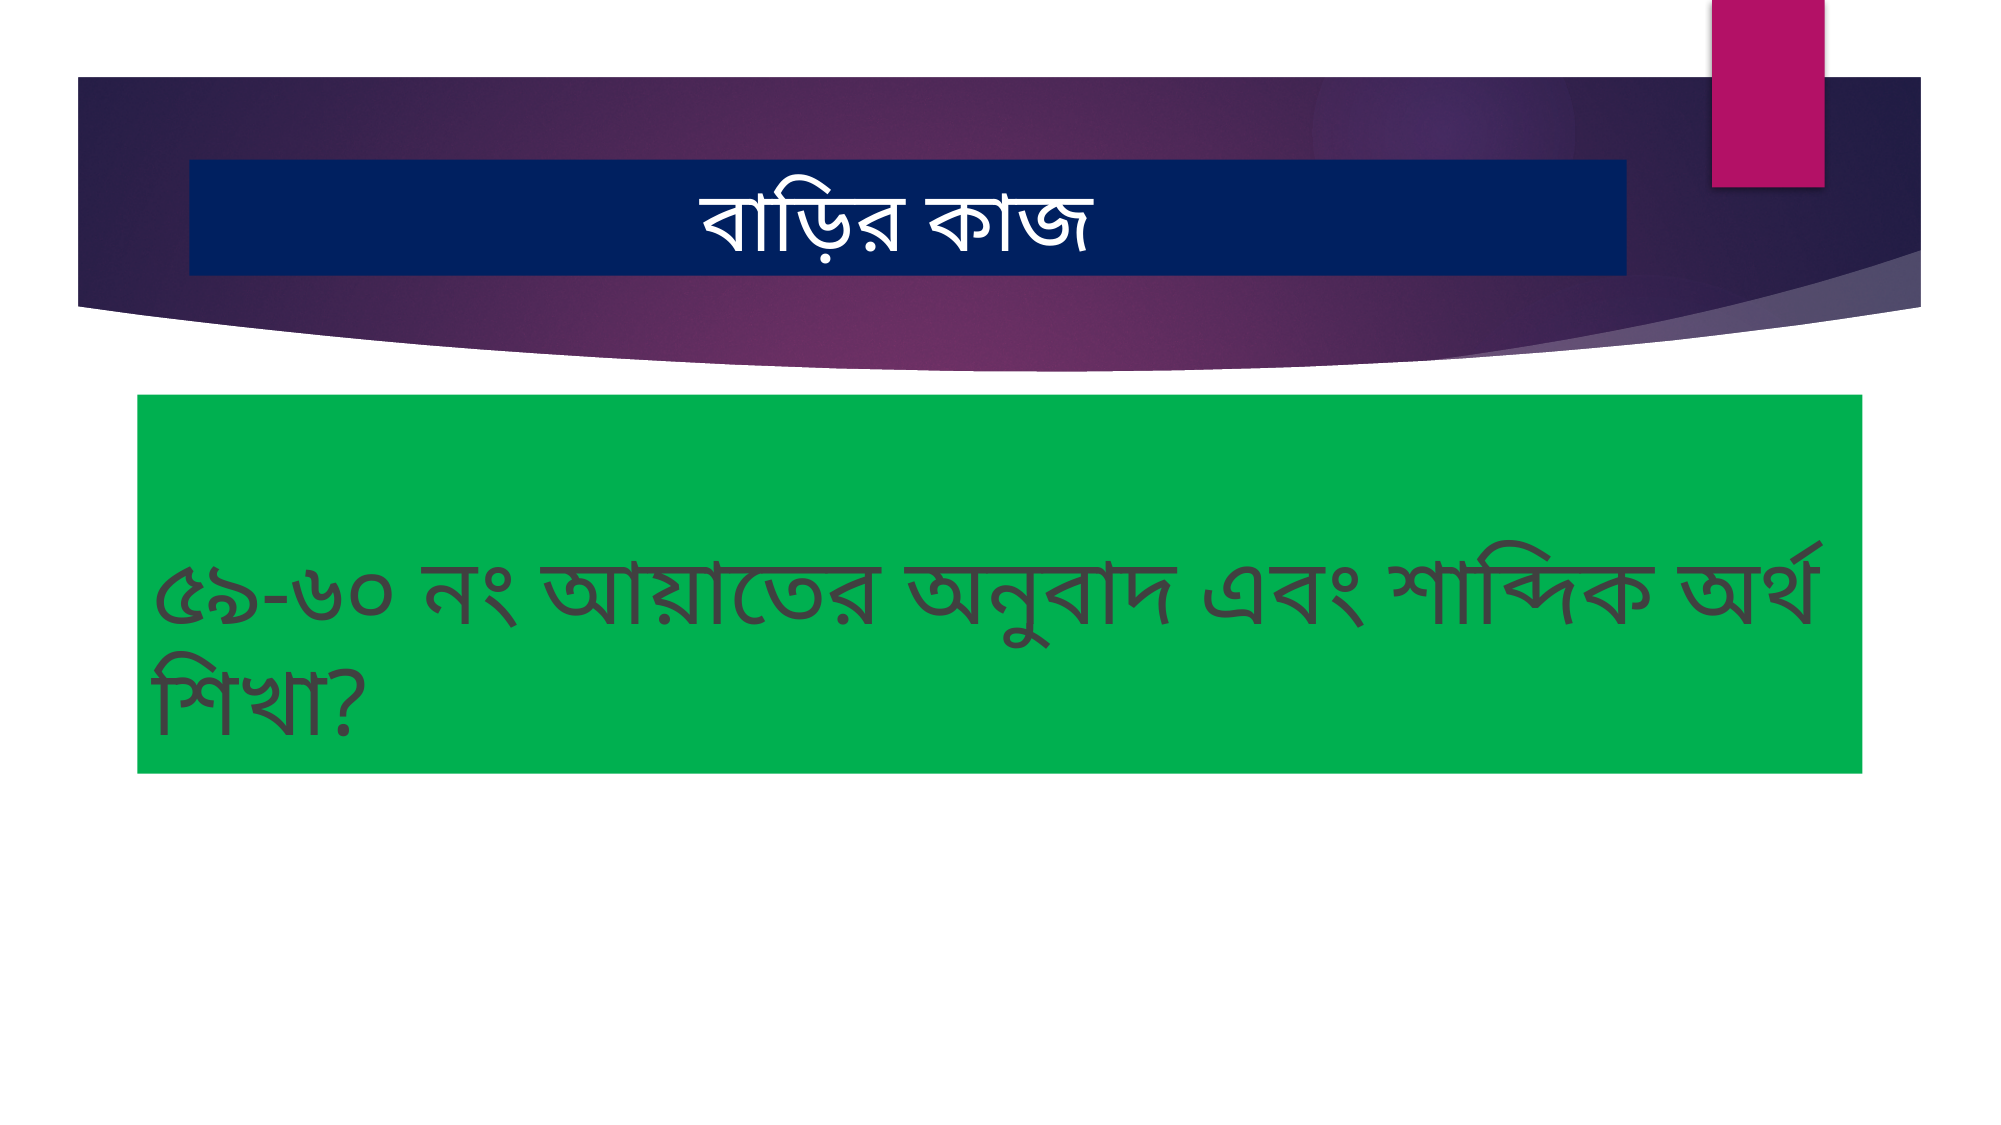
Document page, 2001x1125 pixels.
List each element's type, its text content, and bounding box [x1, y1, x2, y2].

title বাড়ির কাজ [189, 159, 1627, 276]
list ৫৯-৬০ নং আয়াতের অনুবাদ এবং শাব্দিক অর্থ শিখা? [137, 394, 1863, 774]
